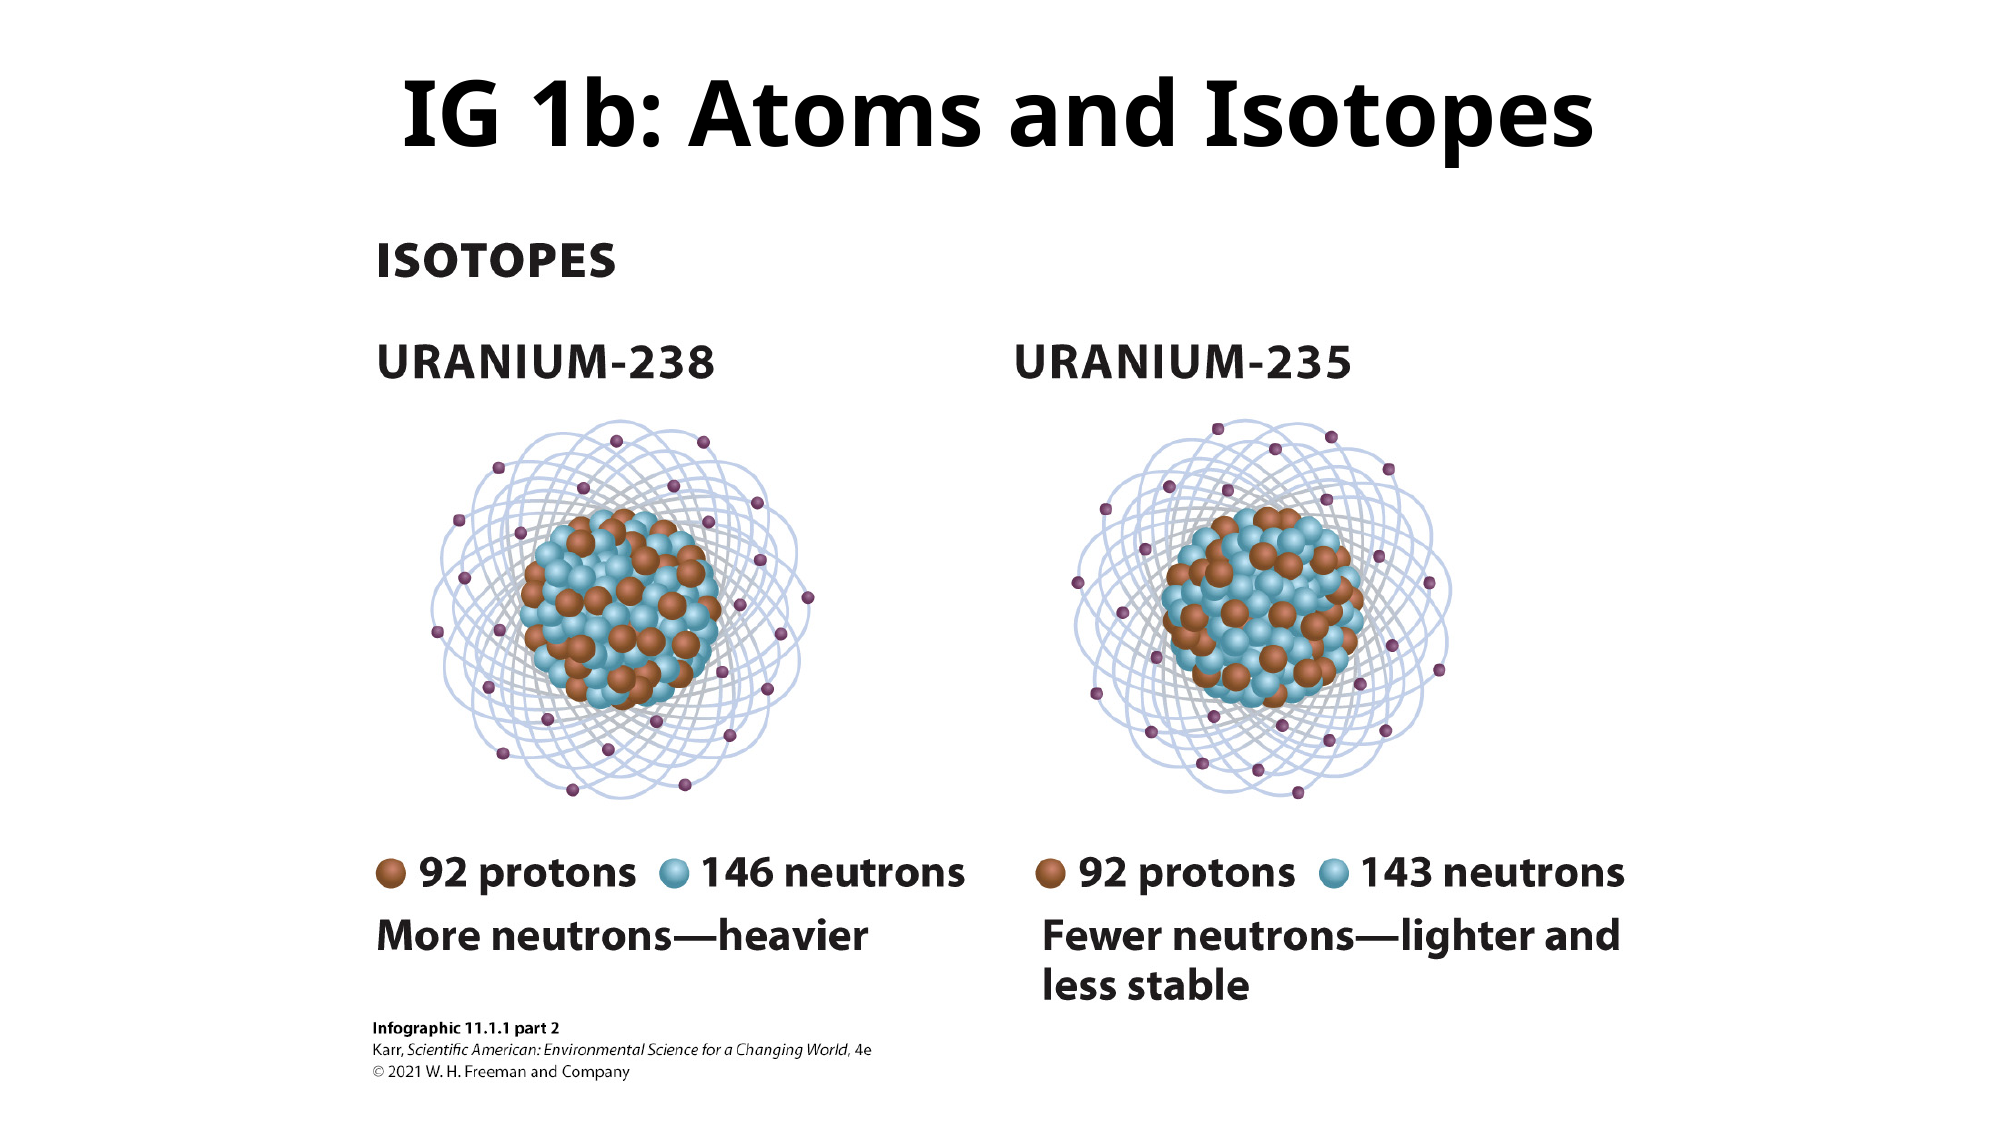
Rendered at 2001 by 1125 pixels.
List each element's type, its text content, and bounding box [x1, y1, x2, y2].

picture [363, 230, 1637, 1084]
title IG 1b: Atoms and Isotopes [137, 59, 1863, 278]
